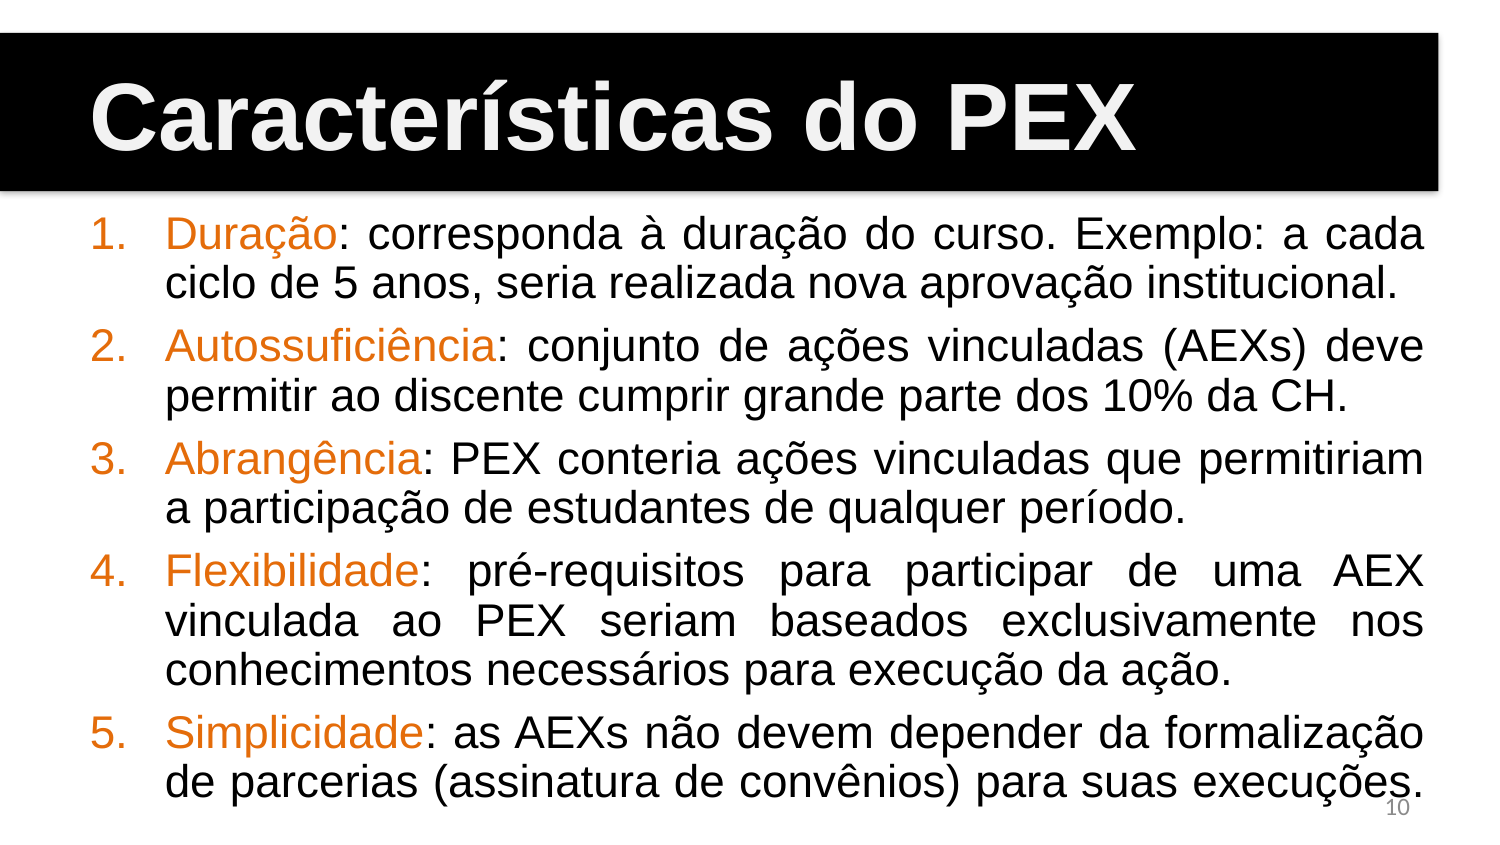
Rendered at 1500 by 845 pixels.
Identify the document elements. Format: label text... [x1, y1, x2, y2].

text_box Características do PEX [0, 32, 1439, 192]
text_box Duração: corresponda à duração do curso. Exemplo: a cada ciclo de 5 anos, seria realizada nova aprovação institucional. Autossuficiência: conjunto de ações vinculadas (AEXs) deve permitir ao discente cumprir grande parte dos 10% da CH. Abrangência: PEX conteria ações vinculadas que permitiriam a participação de estudantes de qualquer período. Flexibilidade: pré-requisitos para participar de uma AEX vinculada ao PEX seriam baseados exclusivamente nos conhecimentos necessários para execução da ação. Simplicidade: as AEXs não devem depender da formalização de parcerias (assinatura de convênios) para suas execuções. [74, 202, 1441, 816]
slide_number 10 [1074, 782, 1425, 828]
